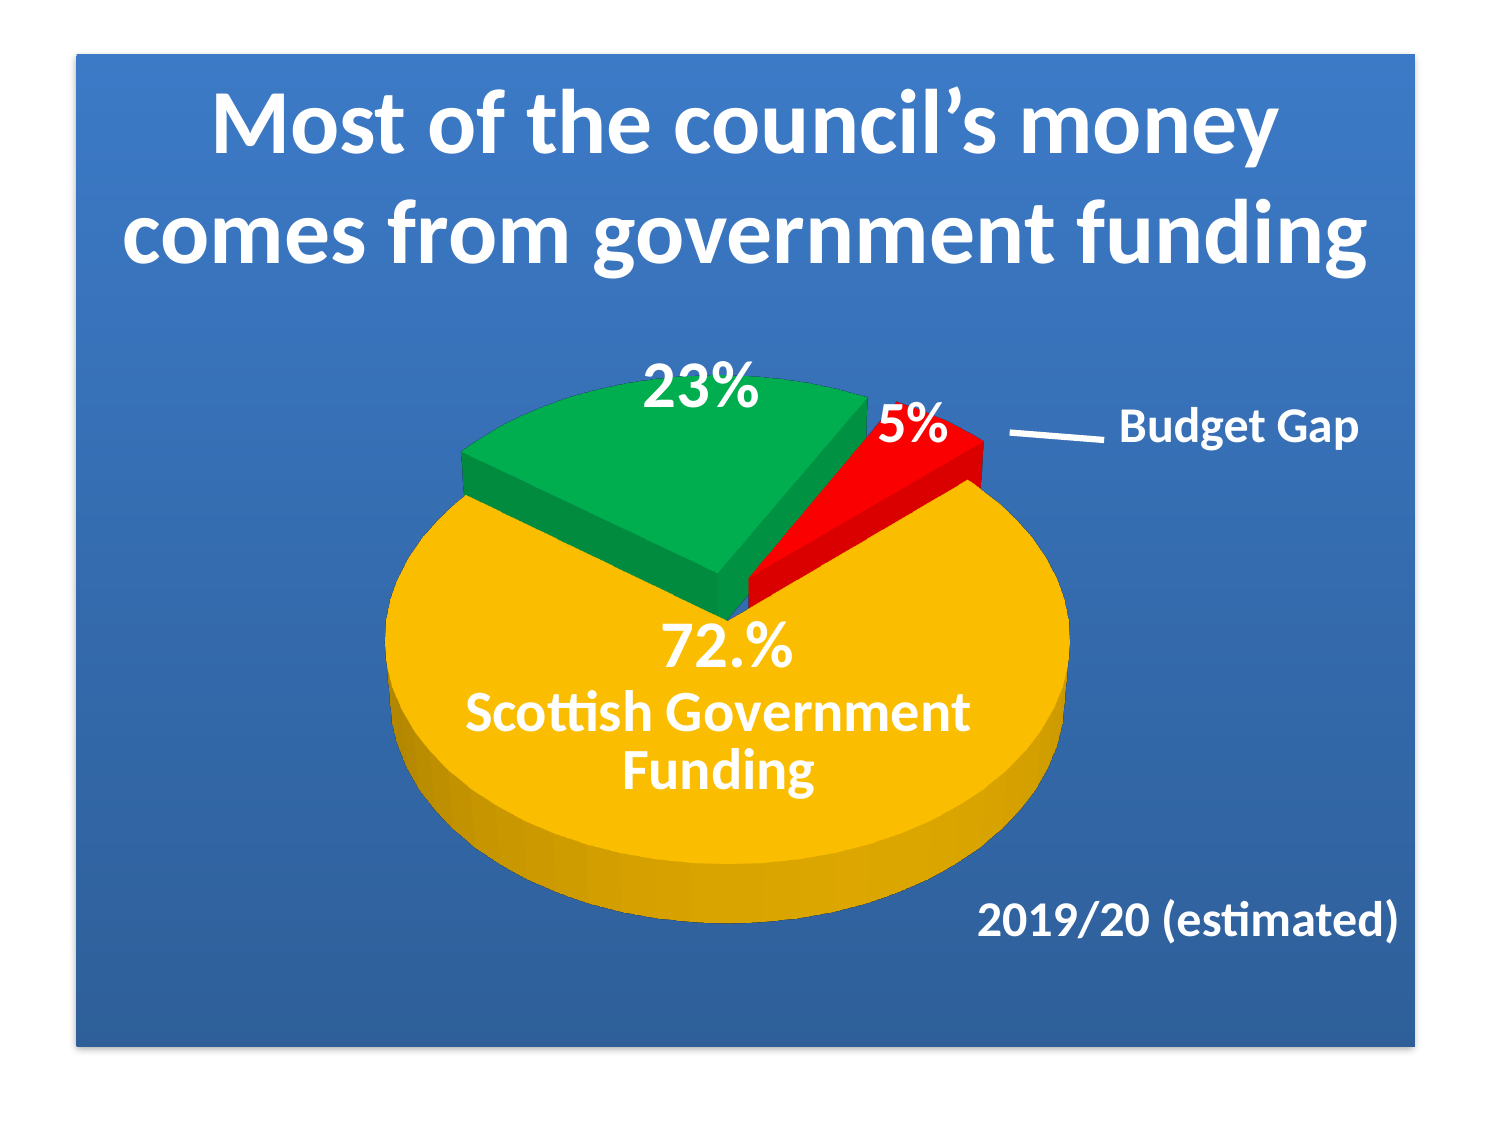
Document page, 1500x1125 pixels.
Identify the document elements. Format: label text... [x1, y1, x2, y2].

chart [288, 326, 1459, 977]
list Most of the council’s money comes from government funding 2019/20 (estimated) [76, 54, 1415, 1047]
